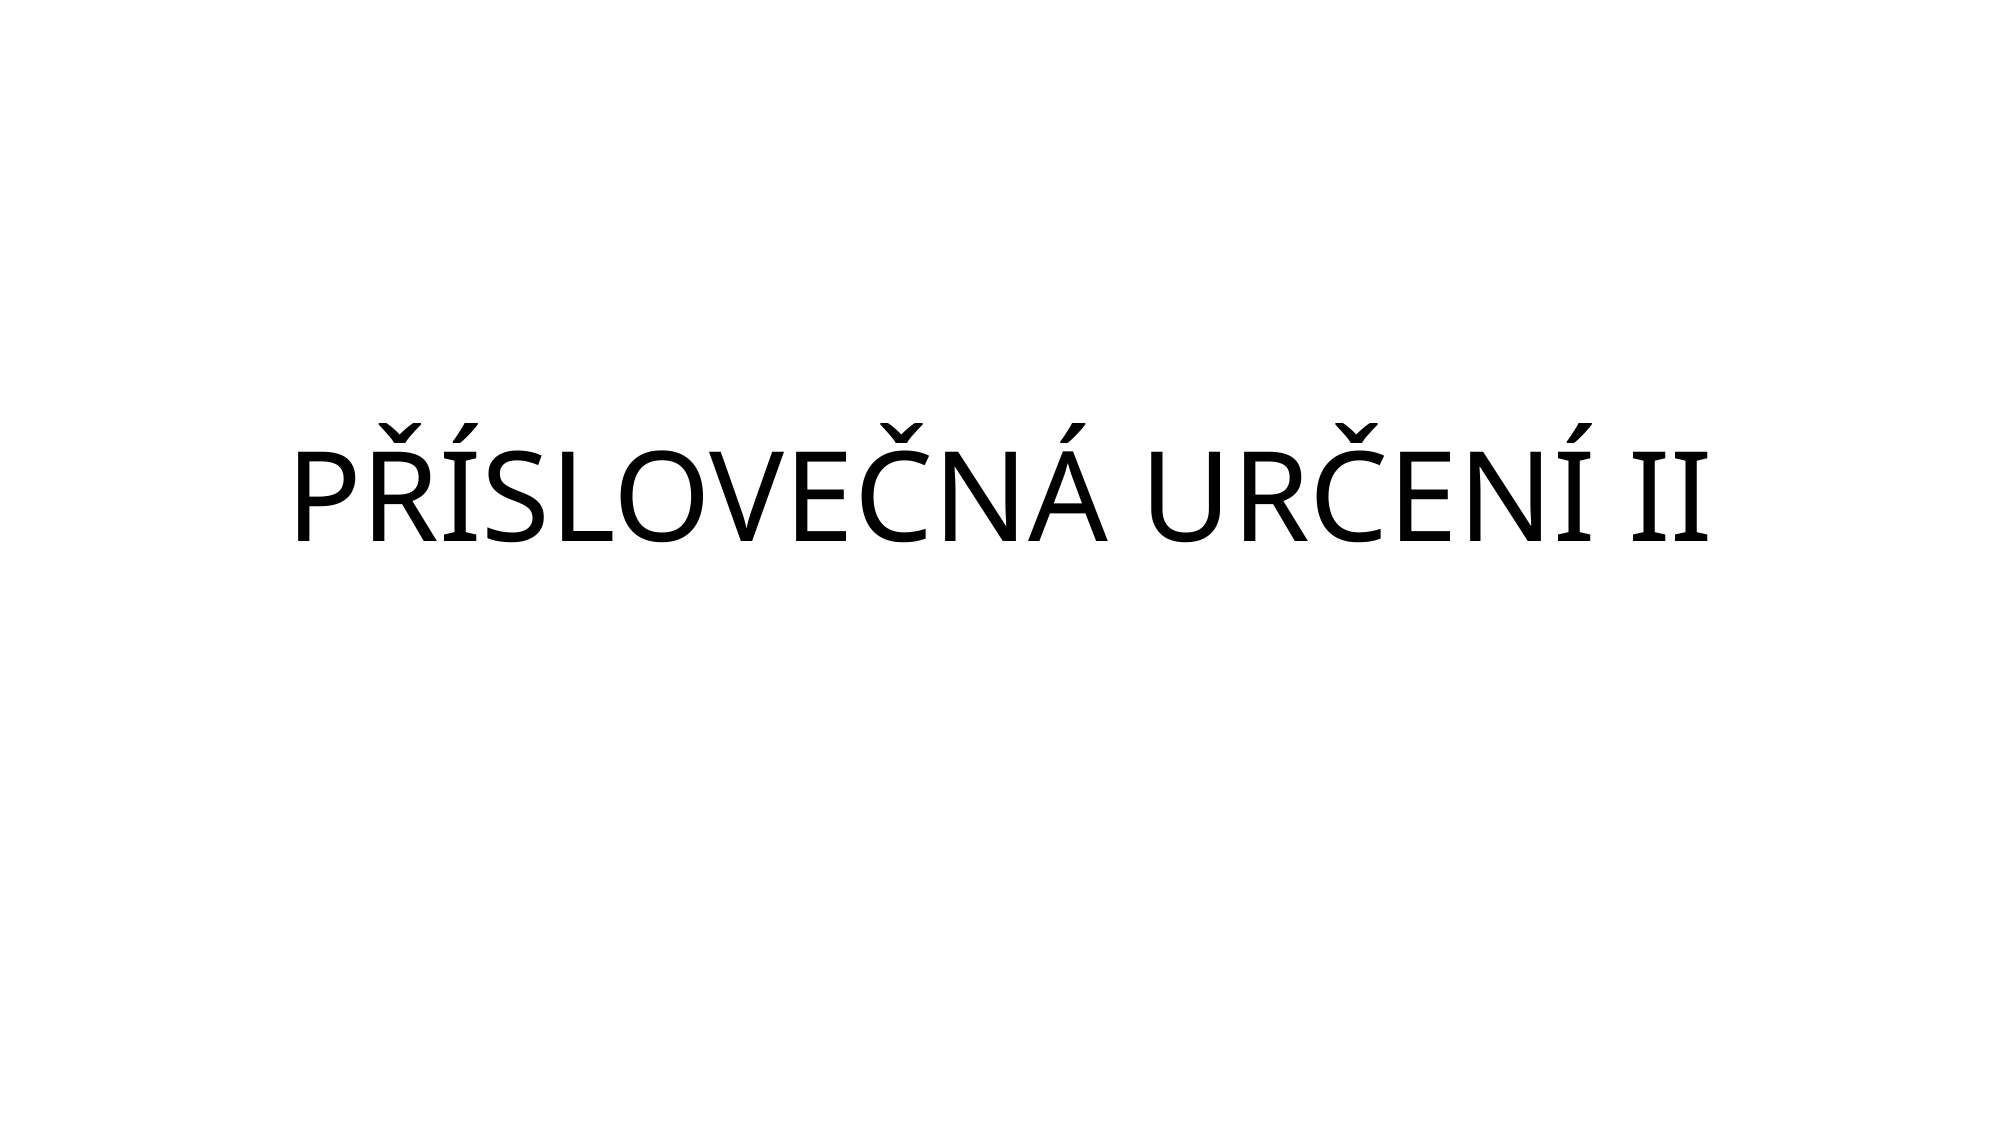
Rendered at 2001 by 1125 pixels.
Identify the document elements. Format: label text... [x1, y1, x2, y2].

title PŘÍSLOVEČNÁ URČENÍ II [249, 184, 1750, 576]
